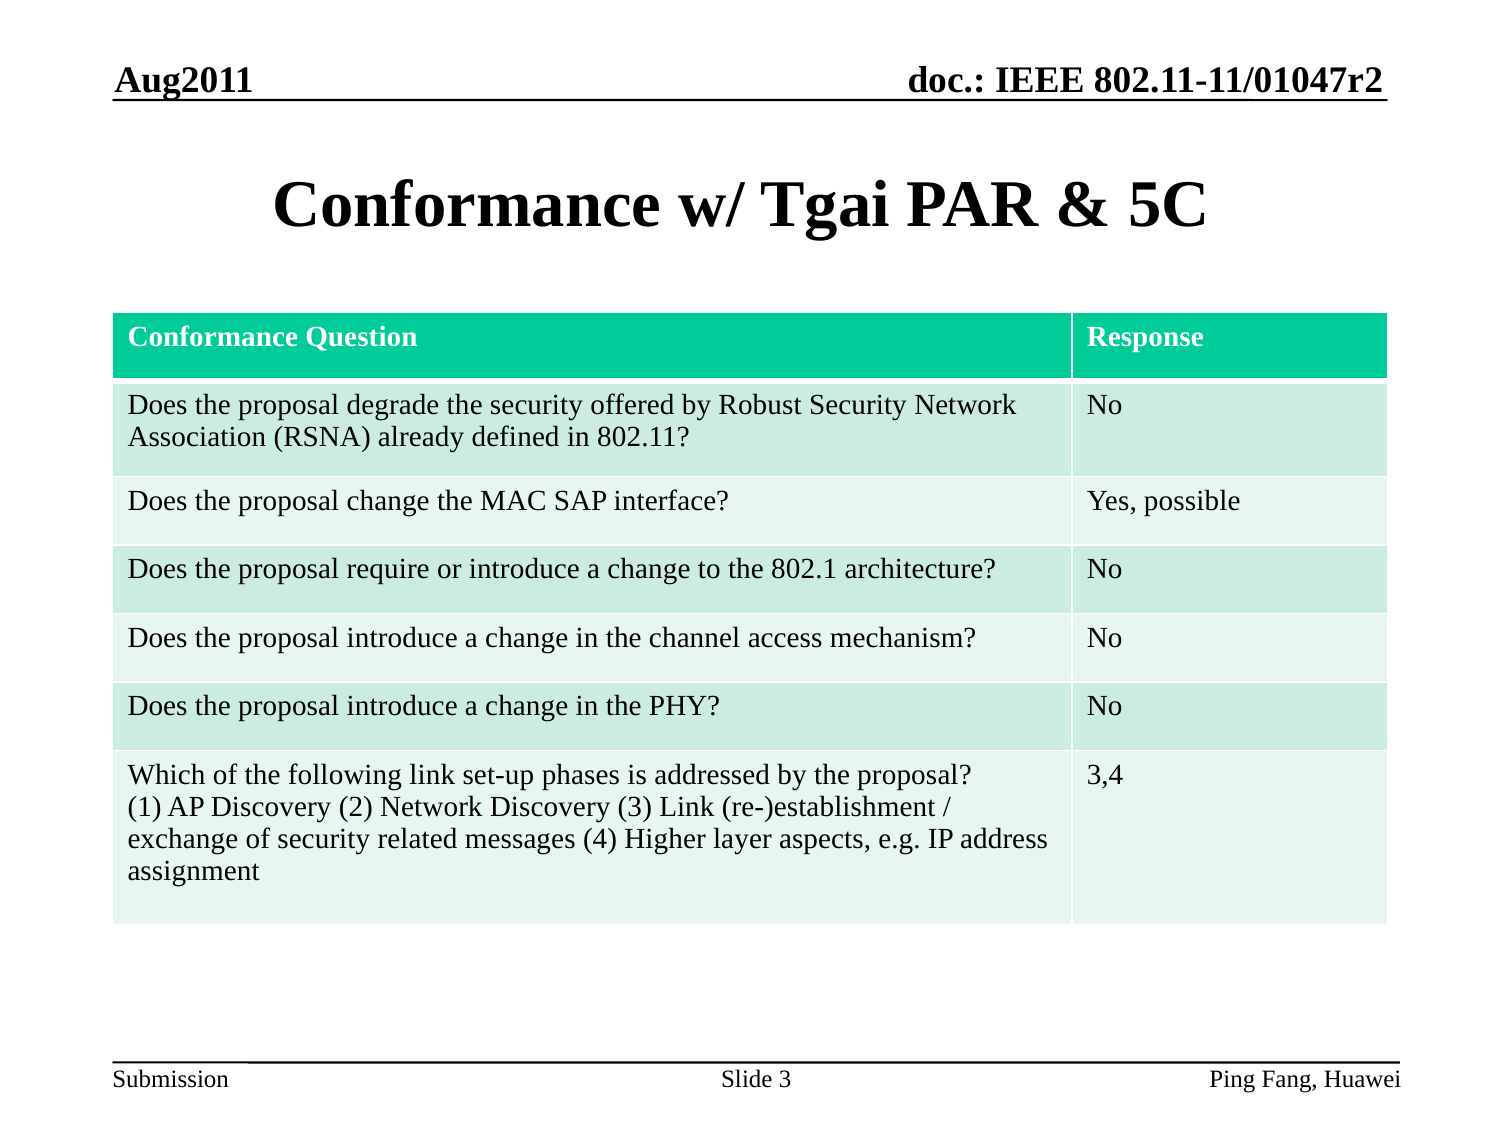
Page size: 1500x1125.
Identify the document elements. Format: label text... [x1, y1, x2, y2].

slide_number Slide 3 [712, 1061, 800, 1093]
table_cell No [1073, 384, 1387, 476]
table_cell No [1073, 546, 1387, 613]
table_cell Does the proposal introduce a change in the channel access mechanism? [113, 614, 1071, 681]
title Conformance w/ Tgai PAR & 5C [112, 112, 1388, 288]
table_header Response [1073, 313, 1387, 378]
table_cell Does the proposal require or introduce a change to the 802.1 architecture? [113, 546, 1071, 613]
table_cell Does the proposal degrade the security offered by Robust Security Network Association (RSNA) already defined in 802.11? [113, 384, 1071, 476]
table_cell Yes, possible [1073, 477, 1387, 544]
footer Ping Fang, Huawei [1206, 1061, 1402, 1093]
table_header Conformance Question [113, 313, 1071, 378]
table_cell Which of the following link set-up phases is addressed by the proposal? (1) AP Discovery (2) Network Discovery (3) Link (re-)establishment / exchange of security related messages (4) Higher layer aspects, e.g. IP address assignment [113, 751, 1071, 924]
table_cell No [1073, 614, 1387, 681]
table_cell 3,4 [1073, 751, 1387, 924]
table_cell Does the proposal introduce a change in the PHY? [113, 683, 1071, 750]
table_cell Does the proposal change the MAC SAP interface? [113, 477, 1071, 544]
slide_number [114, 54, 256, 101]
table_cell No [1073, 683, 1387, 750]
